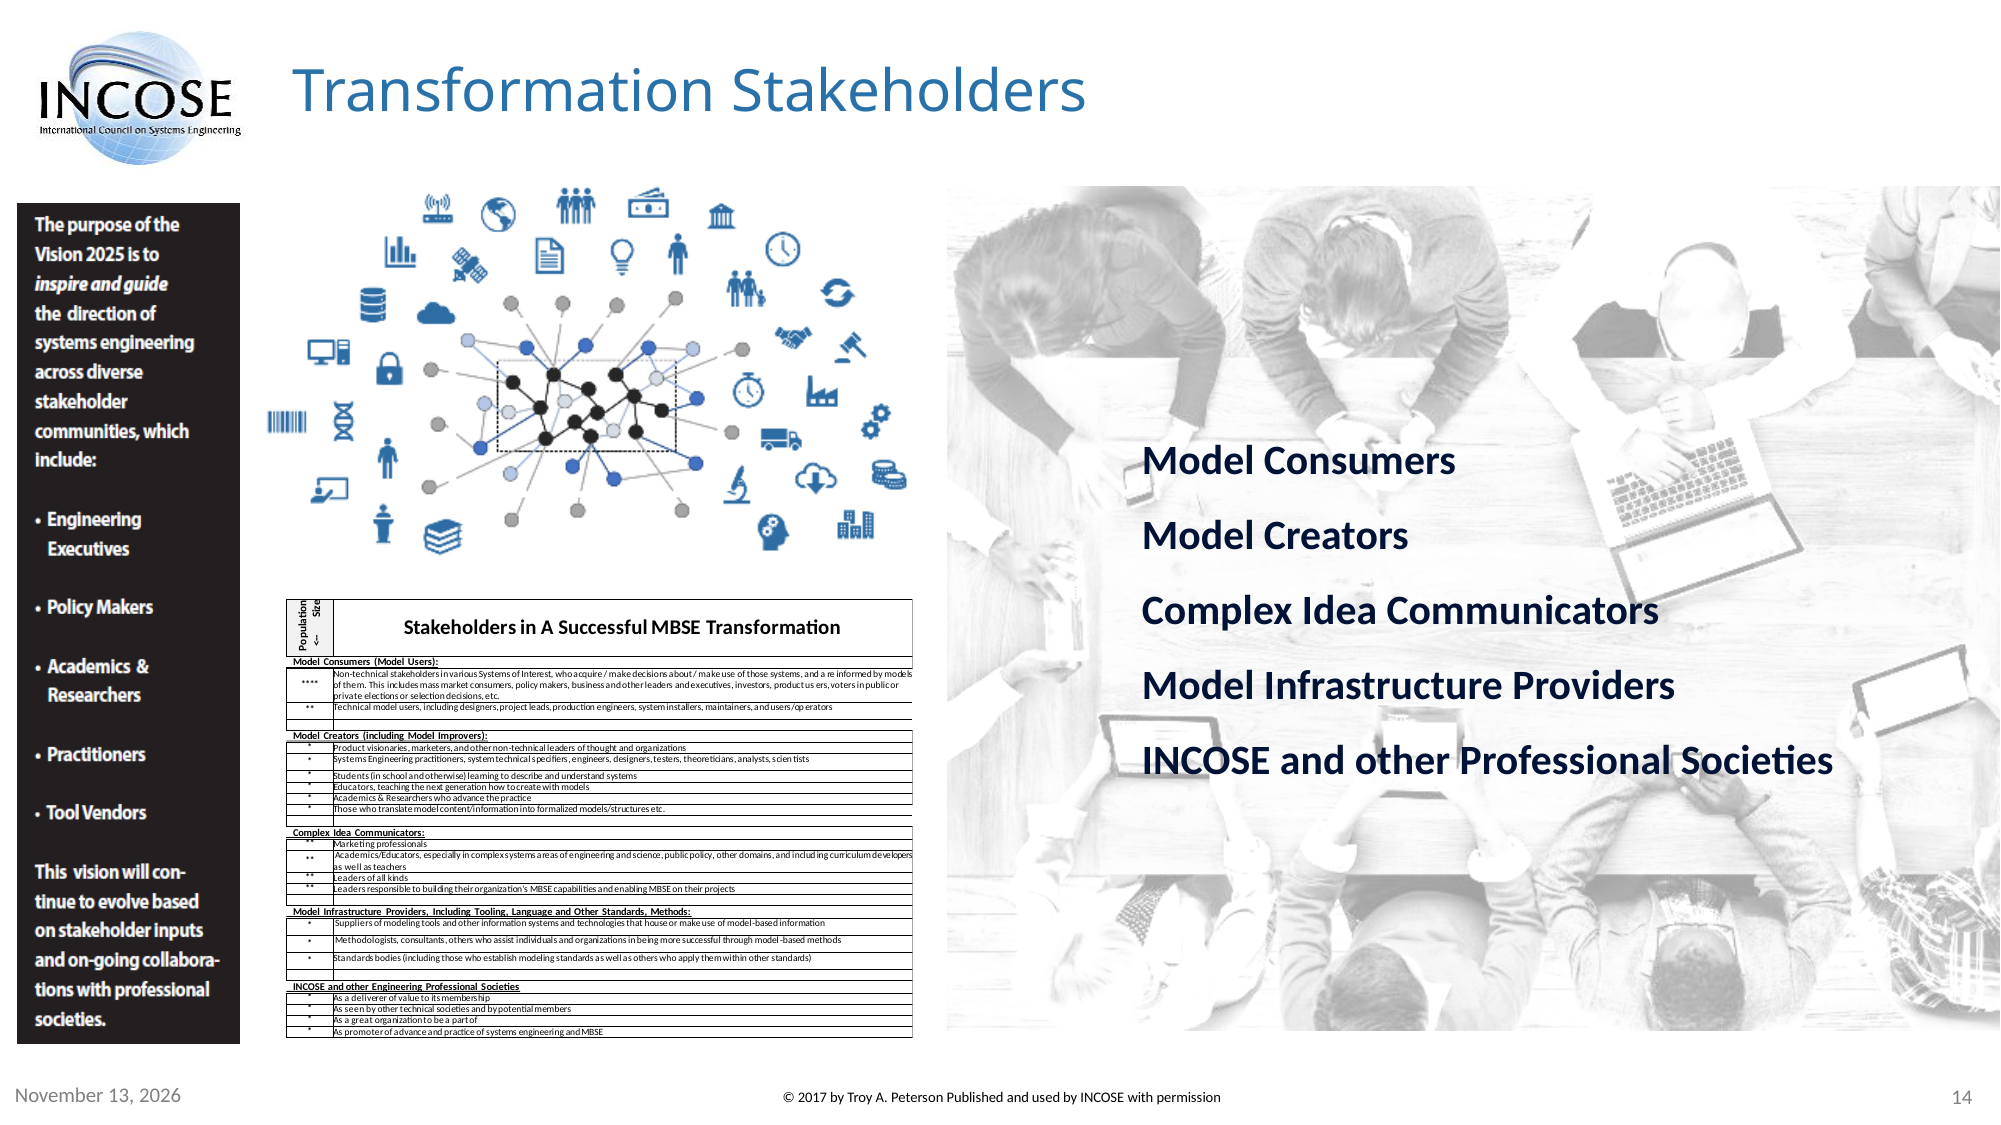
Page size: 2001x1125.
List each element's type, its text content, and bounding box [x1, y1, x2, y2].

picture [36, 29, 253, 170]
picture [17, 203, 240, 1044]
title Transformation Stakeholders [277, 34, 2000, 152]
picture [946, 186, 2000, 1031]
slide_number 14 [1924, 1065, 2000, 1125]
picture [285, 599, 913, 1044]
picture [261, 168, 913, 557]
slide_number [0, 1064, 224, 1124]
